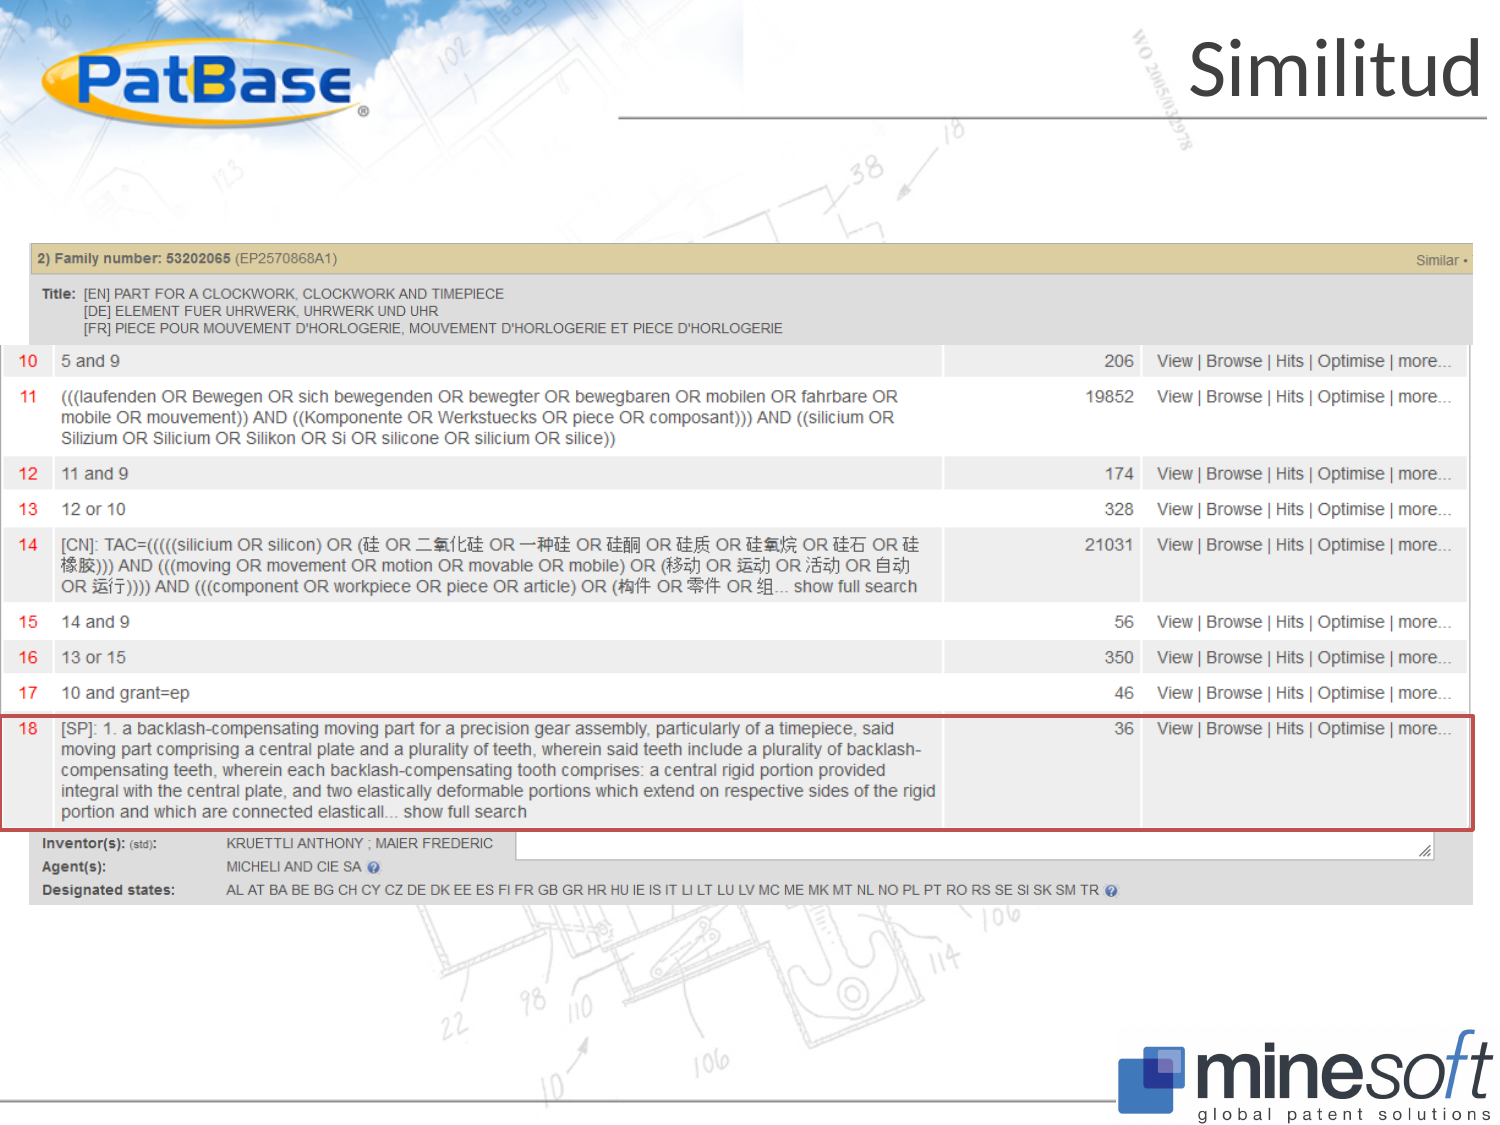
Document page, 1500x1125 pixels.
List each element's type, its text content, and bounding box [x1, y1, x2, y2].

title Similitud [738, 0, 1500, 126]
picture [0, 0, 1500, 1125]
